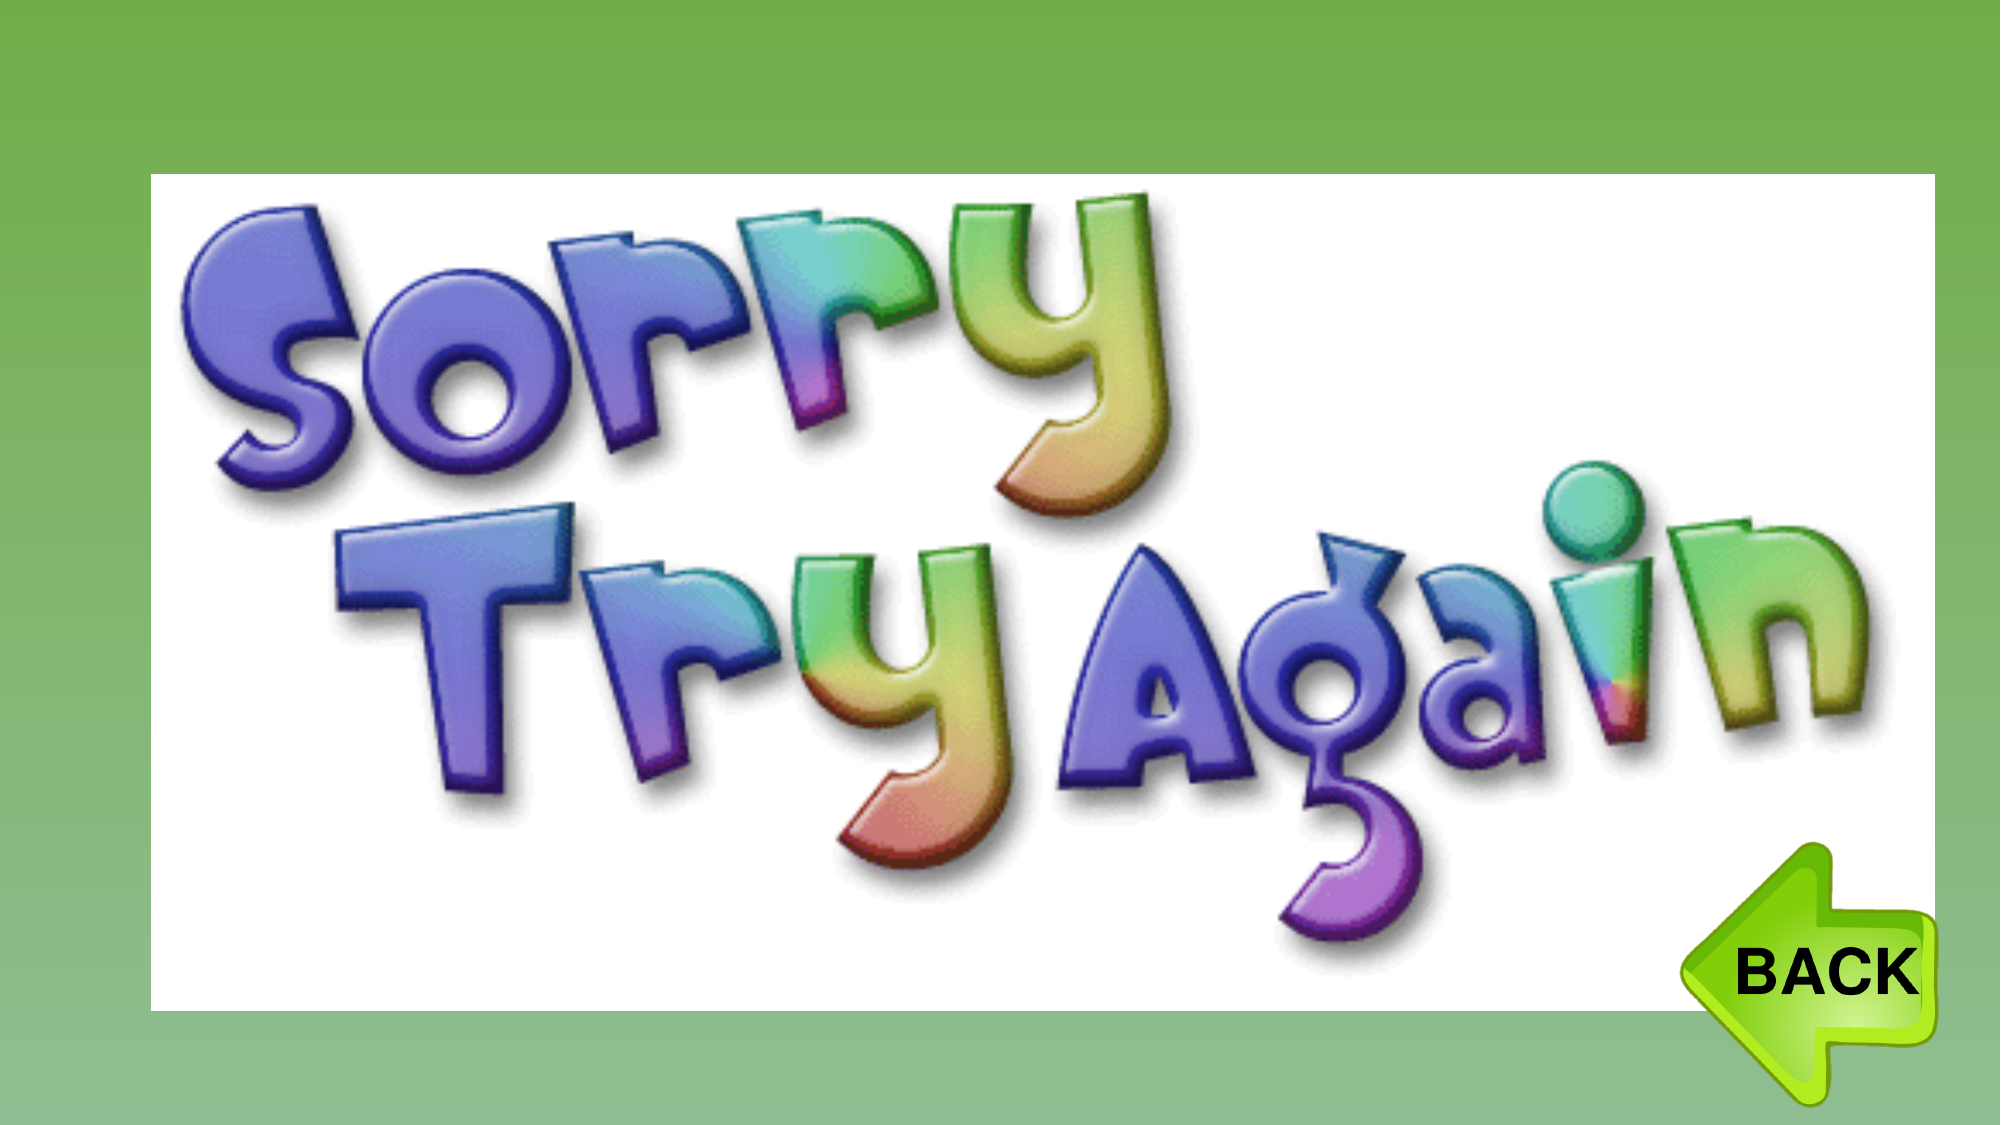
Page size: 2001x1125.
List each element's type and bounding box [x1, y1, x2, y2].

picture [151, 174, 2000, 1125]
